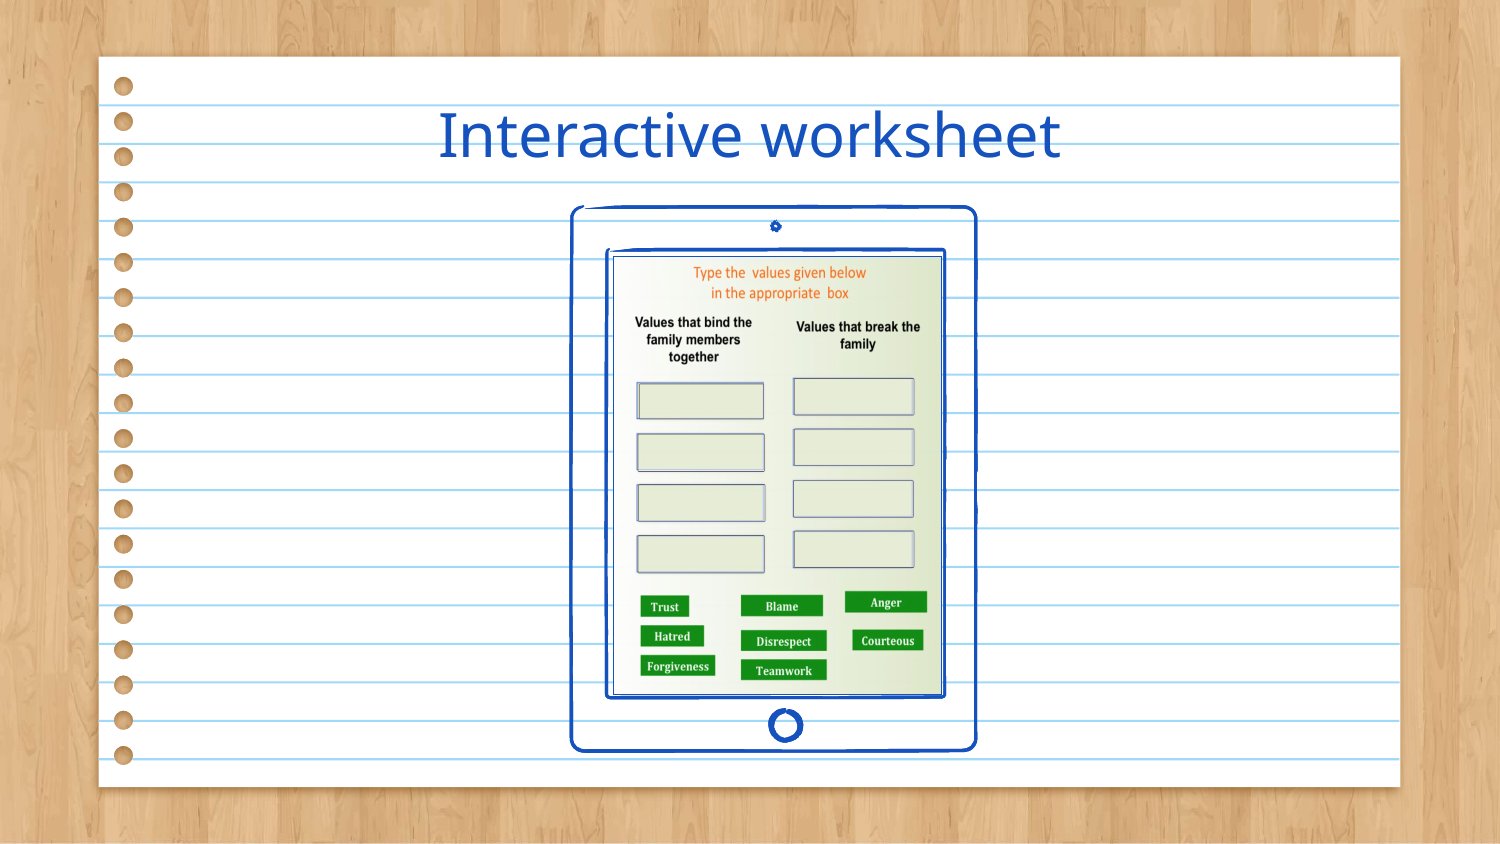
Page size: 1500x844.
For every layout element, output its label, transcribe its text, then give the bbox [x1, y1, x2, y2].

picture [0, 0, 1500, 844]
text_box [569, 204, 978, 754]
title Interactive worksheet [146, 80, 1354, 186]
